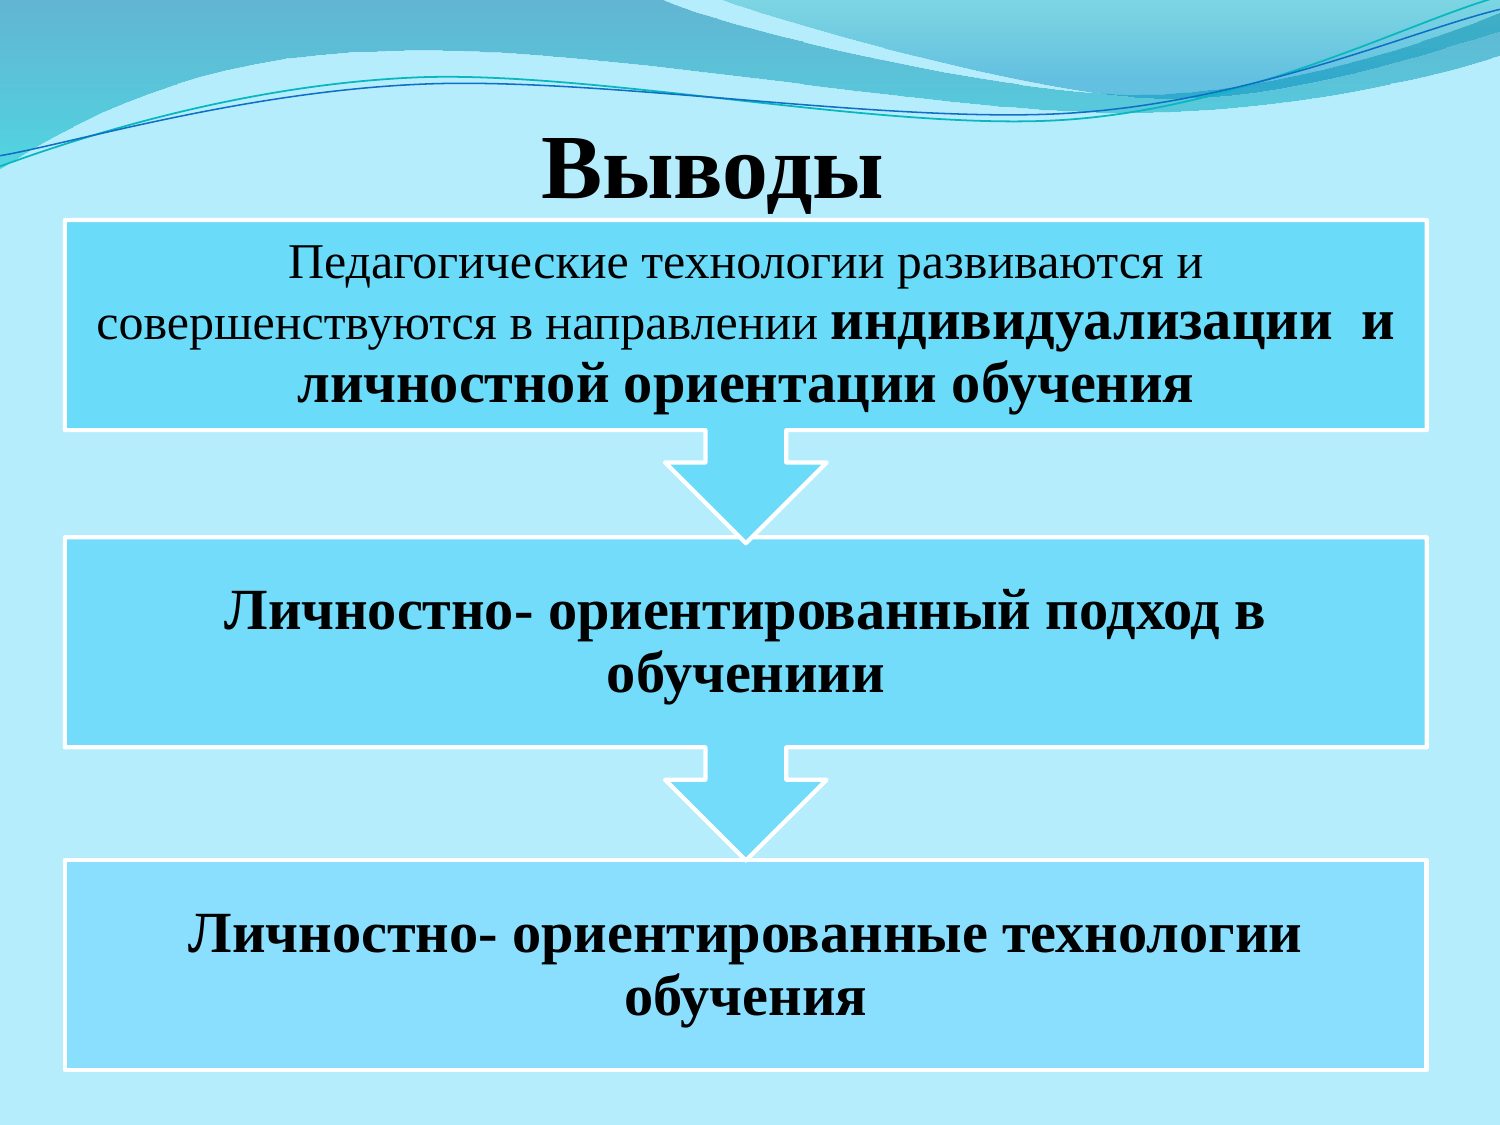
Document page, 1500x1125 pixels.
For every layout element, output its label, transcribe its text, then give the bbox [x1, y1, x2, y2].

title Выводы [301, 66, 975, 217]
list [64, 219, 1427, 1071]
